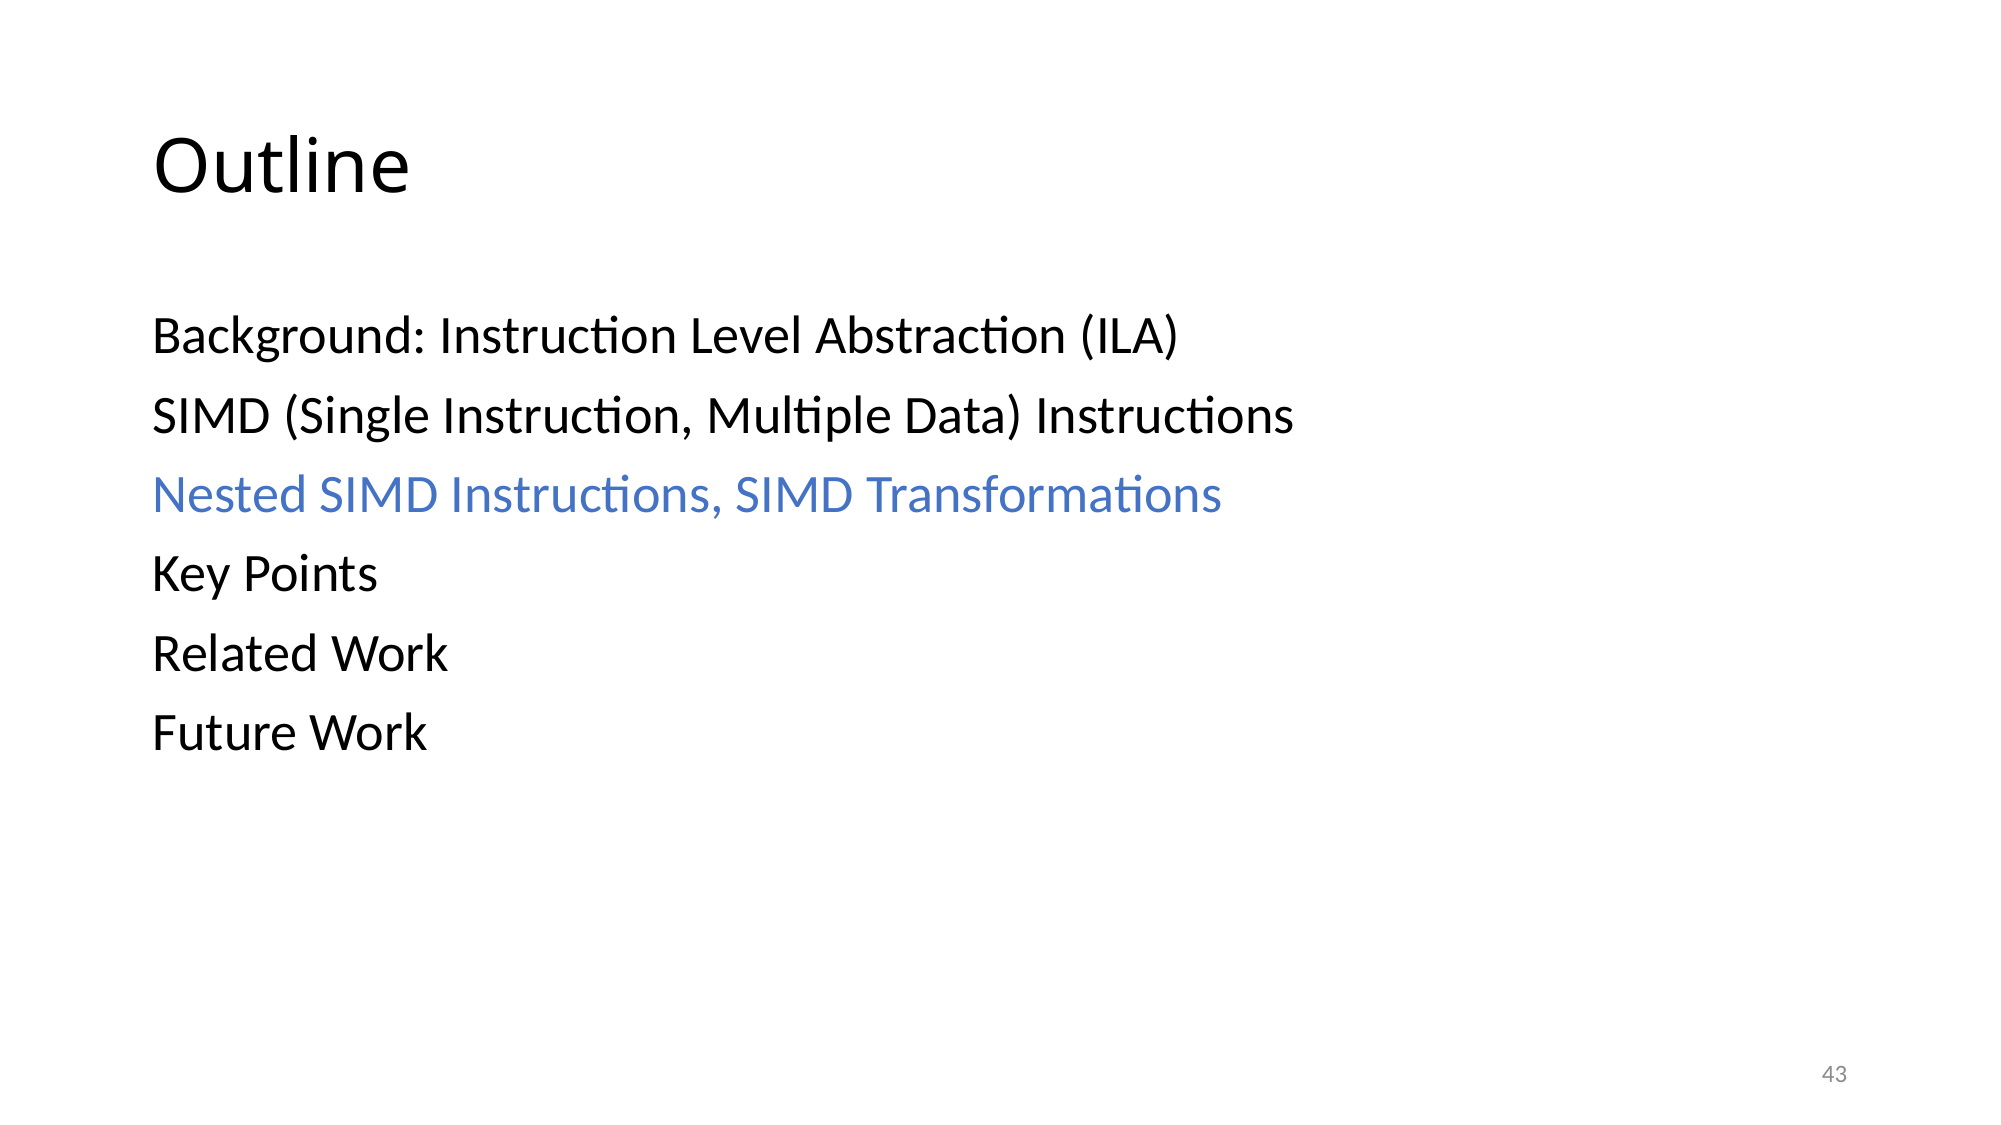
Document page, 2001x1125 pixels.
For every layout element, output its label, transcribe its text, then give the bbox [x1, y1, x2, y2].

title Outline [137, 59, 1863, 278]
list Background: Instruction Level Abstraction (ILA) SIMD (Single Instruction, Multiple Data) Instructions Nested SIMD Instructions, SIMD Transformations Key Points Related Work Future Work [137, 299, 1863, 1014]
slide_number 43 [1412, 1042, 1863, 1103]
